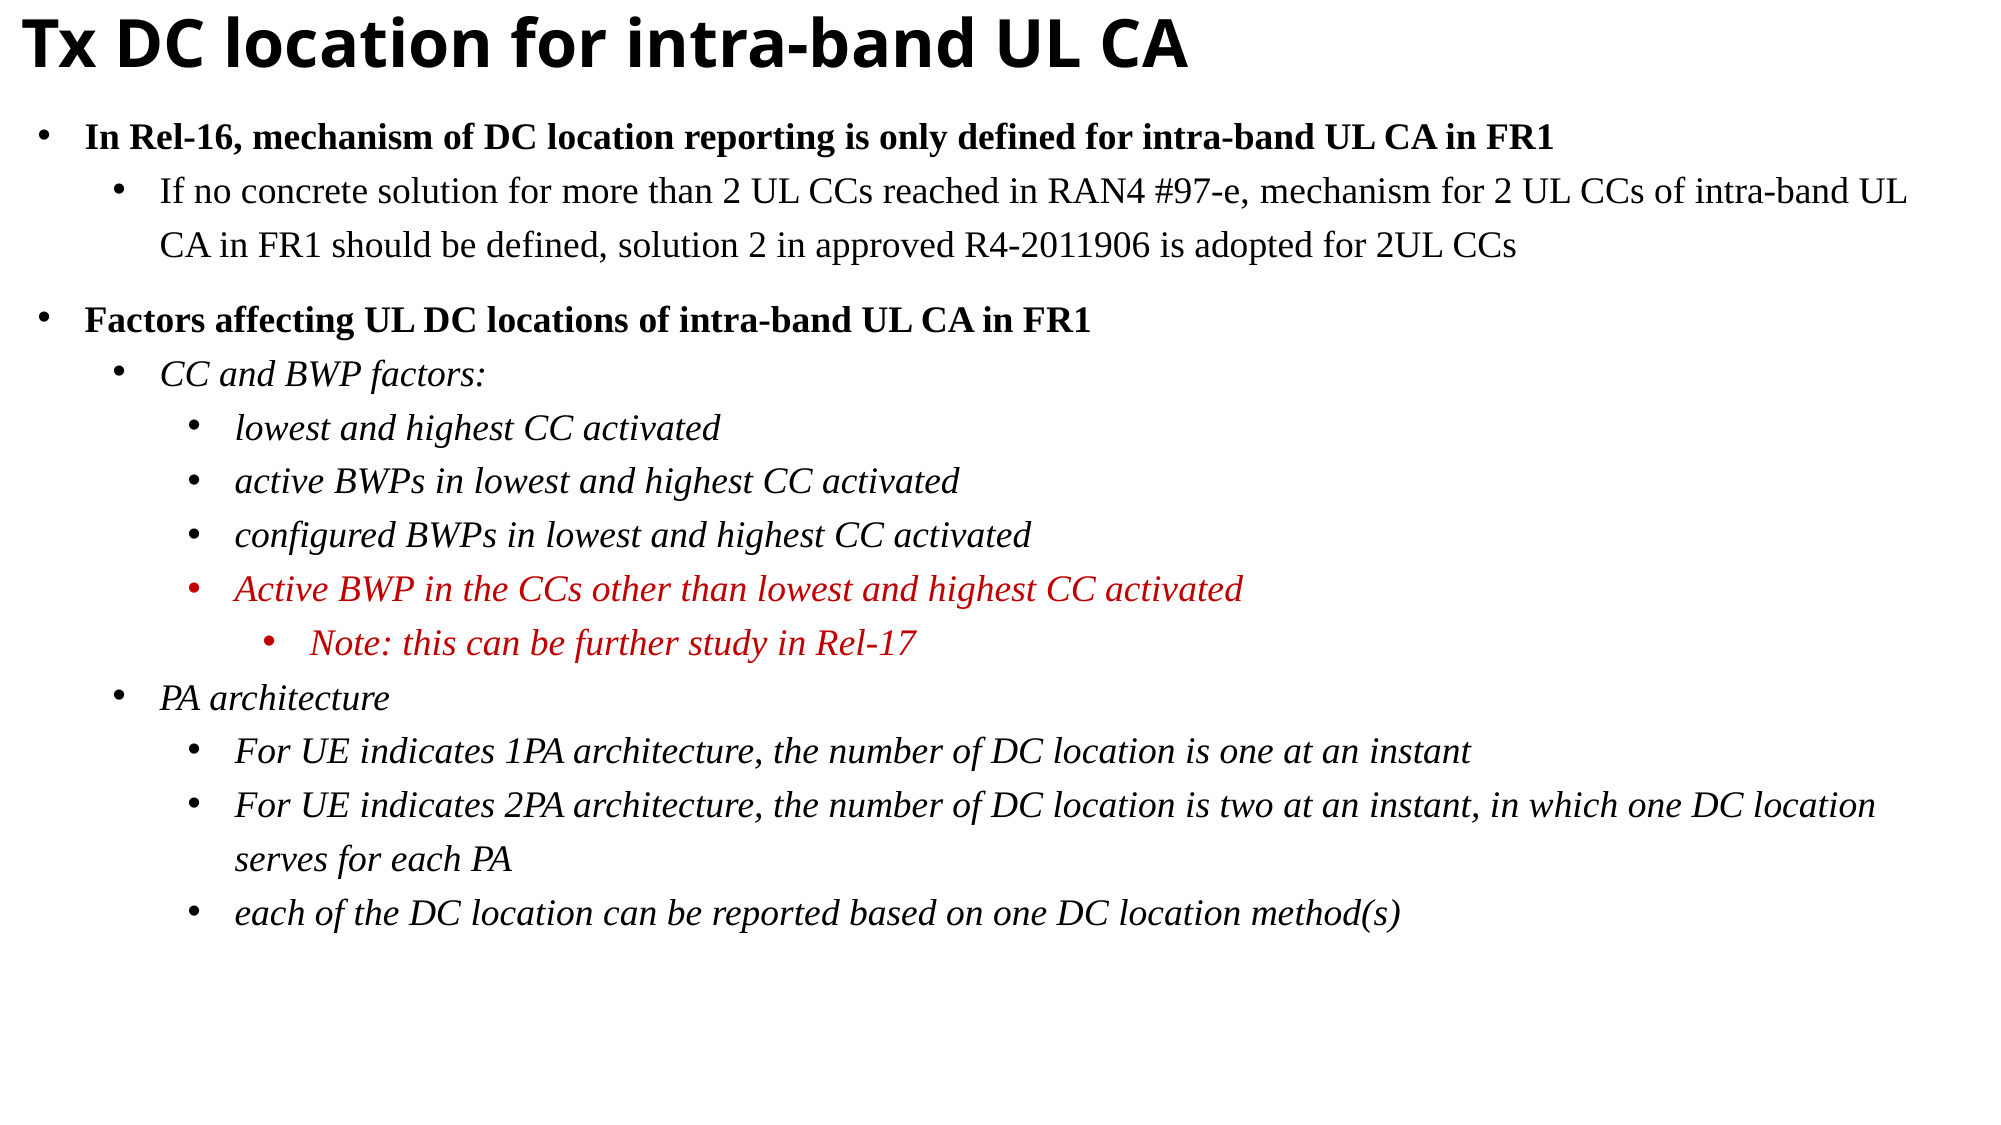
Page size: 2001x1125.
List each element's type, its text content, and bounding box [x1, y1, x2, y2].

text_box In Rel-16, mechanism of DC location reporting is only defined for intra-band UL CA in FR1 If no concrete solution for more than 2 UL CCs reached in RAN4 #97-e, mechanism for 2 UL CCs of intra-band UL CA in FR1 should be defined, solution 2 in approved R4-2011906 is adopted for 2UL CCs [22, 95, 1944, 273]
text_box Tx DC location for intra-band UL CA [6, 0, 1732, 96]
text_box Factors affecting UL DC locations of intra-band UL CA in FR1 CC and BWP factors: lowest and highest CC activated active BWPs in lowest and highest CC activated configured BWPs in lowest and highest CC activated Active BWP in the CCs other than lowest and highest CC activated Note: this can be further study in Rel-17 PA architecture For UE indicates 1PA architecture, the number of DC location is one at an instant For UE indicates 2PA architecture, the number of DC location is two at an instant, in which one DC location serves for each PA each of the DC location can be reported based on one DC location method(s) [22, 278, 1980, 941]
